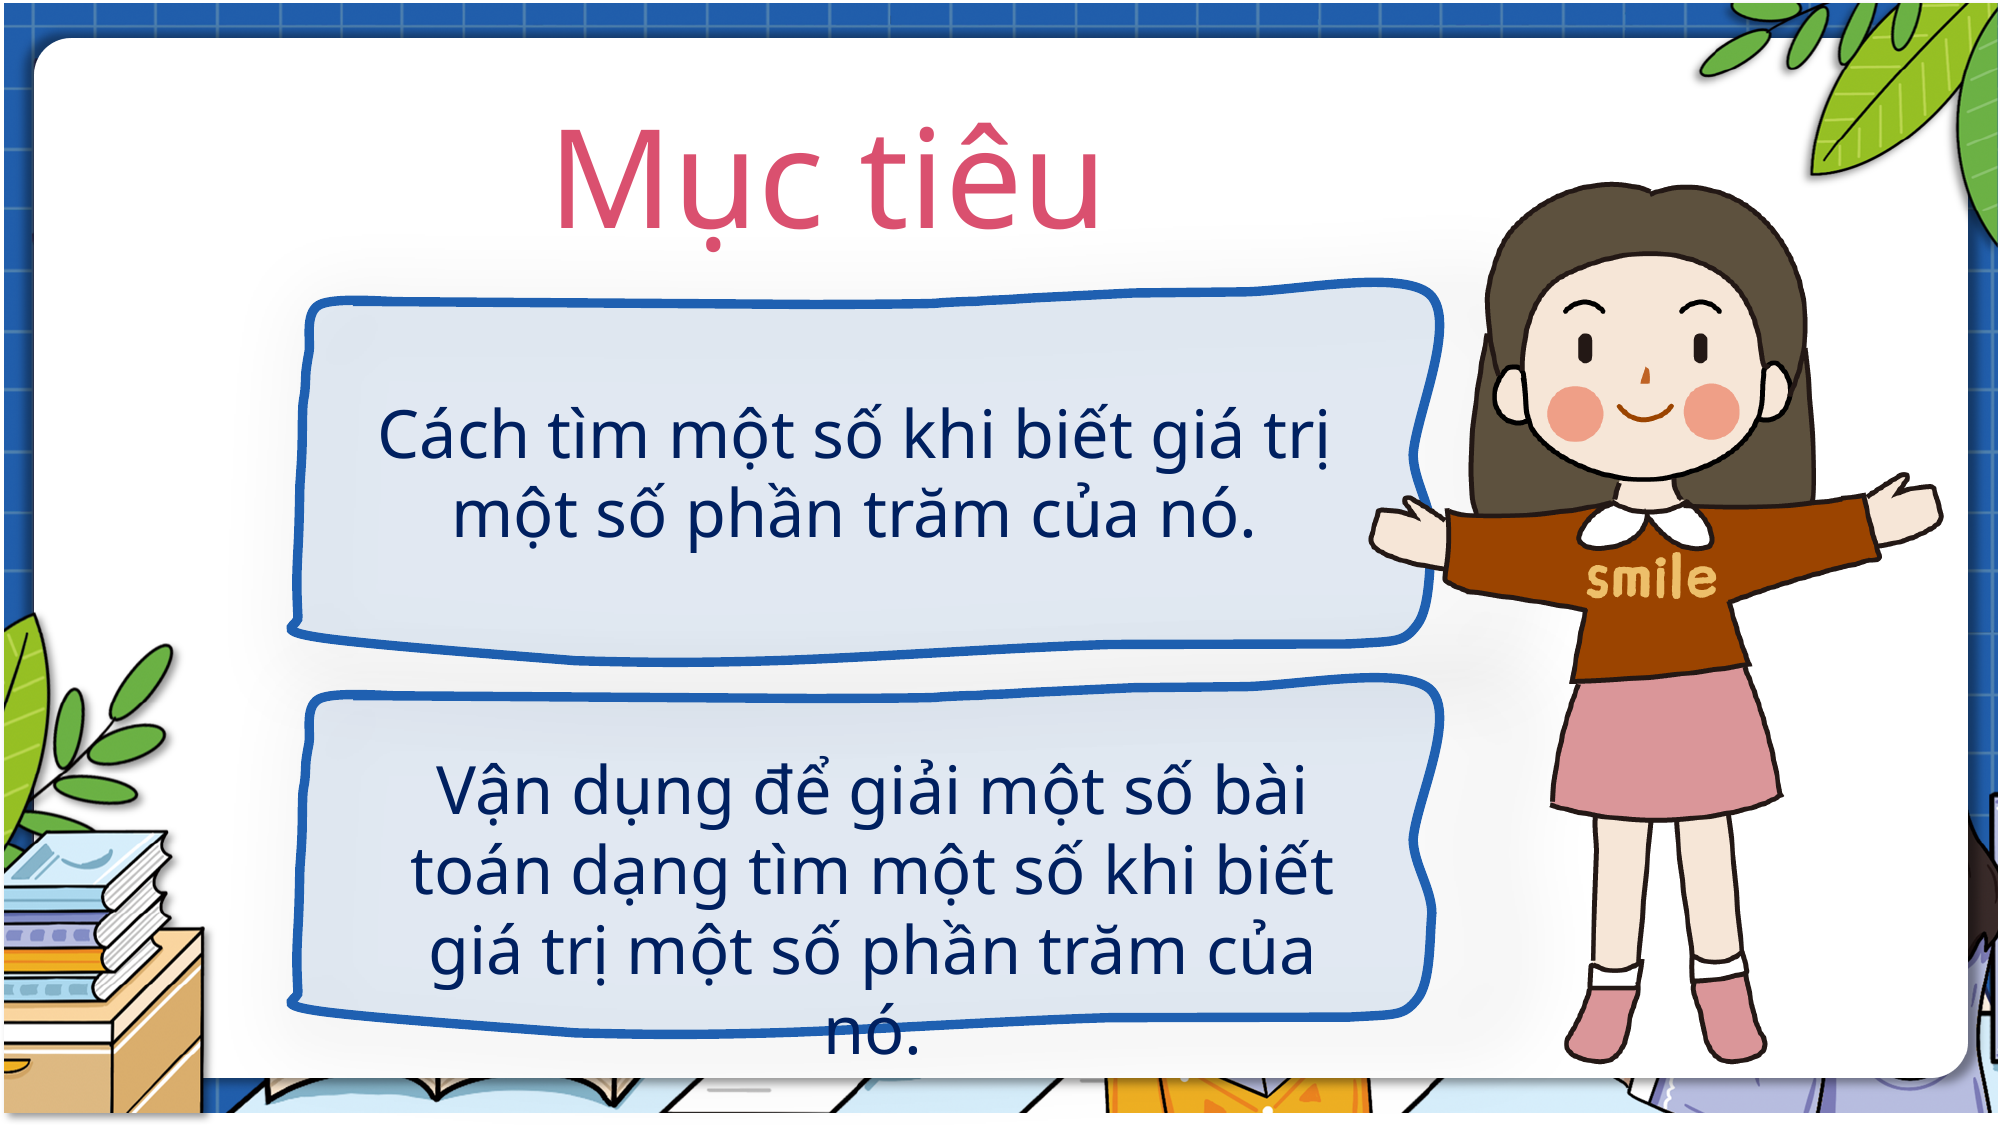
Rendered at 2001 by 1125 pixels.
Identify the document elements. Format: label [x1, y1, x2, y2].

text_box [291, 677, 976, 1035]
text_box [291, 282, 976, 663]
text_box [208, 67, 1156, 243]
picture [0, 0, 2001, 1125]
